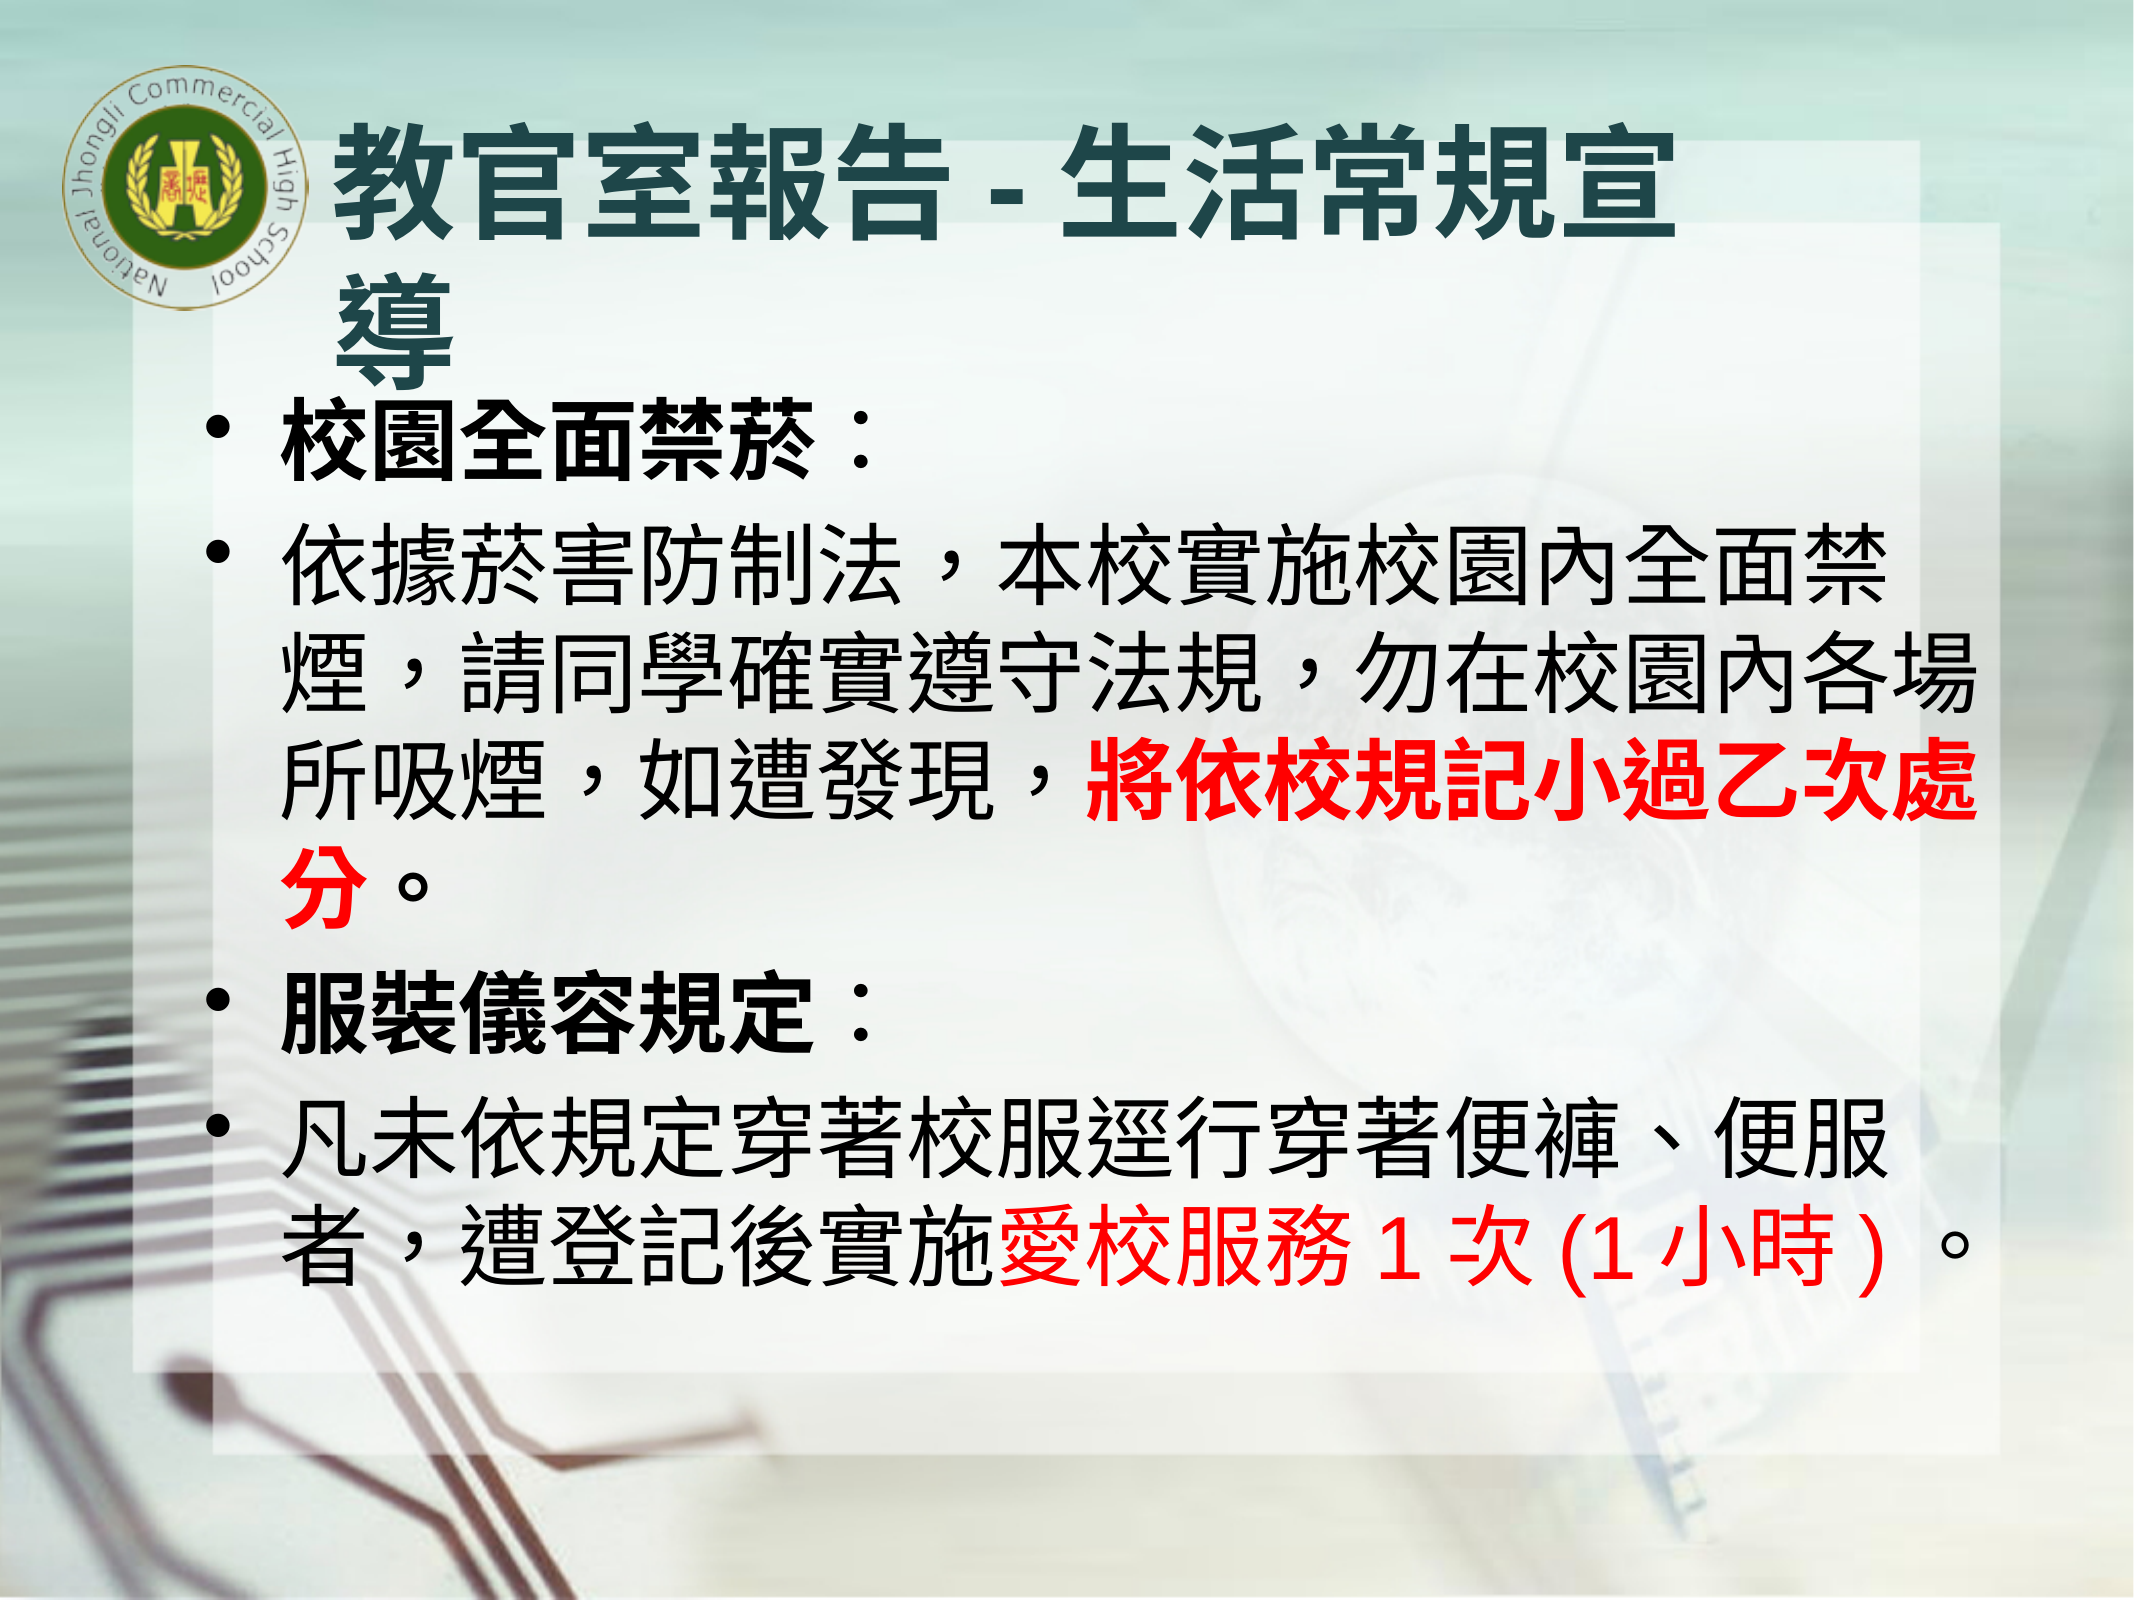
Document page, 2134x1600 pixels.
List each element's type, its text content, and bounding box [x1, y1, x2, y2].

picture [0, 0, 2134, 1600]
title 教官室報告-生活常規宣導 [310, 138, 1806, 371]
list 校園全面禁菸： 依據菸害防制法，本校實施校園內全面禁煙，請同學確實遵守法規，勿在校園內各場所吸煙，如遭發現，將依校規記小過乙次處分。 服裝儀容規定： 凡未依規定穿著校服逕行穿著便褲、便服者，遭登記後實施愛校服務1次(1小時)。 [182, 373, 2040, 1355]
